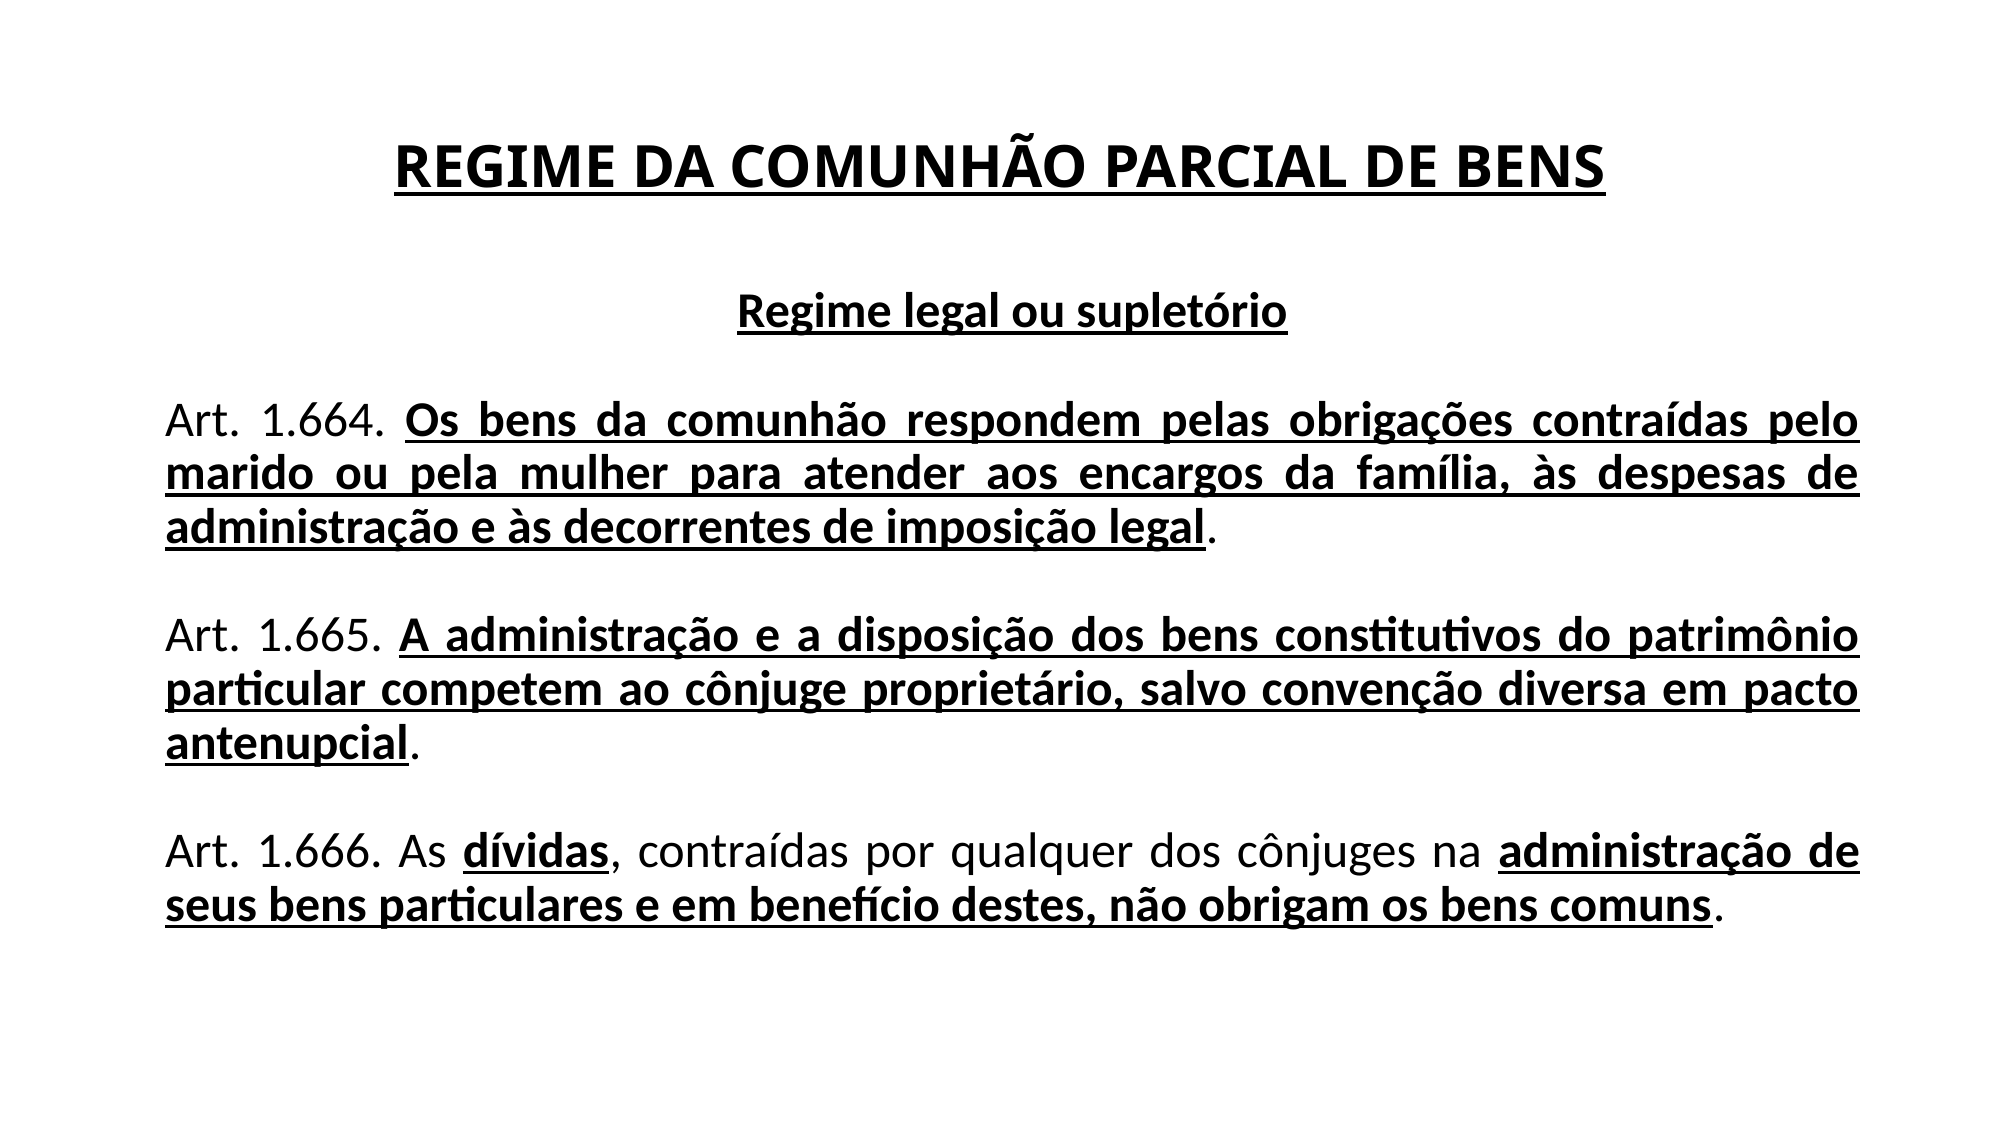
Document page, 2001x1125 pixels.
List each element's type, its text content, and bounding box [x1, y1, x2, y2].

list Regime legal ou supletório Art. 1.664. Os bens da comunhão respondem pelas obrigações contraídas pelo marido ou pela mulher para atender aos encargos da família, às despesas de administração e às decorrentes de imposição legal. Art. 1.665. A administração e a disposição dos bens constitutivos do patrimônio particular competem ao cônjuge proprietário, salvo convenção diversa em pacto antenupcial. Art. 1.666. As dívidas, contraídas por qualquer dos cônjuges na administração de seus bens particulares e em benefício destes, não obrigam os bens comuns. [150, 277, 1876, 992]
title REGIME DA COMUNHÃO PARCIAL DE BENS [137, 59, 1863, 278]
